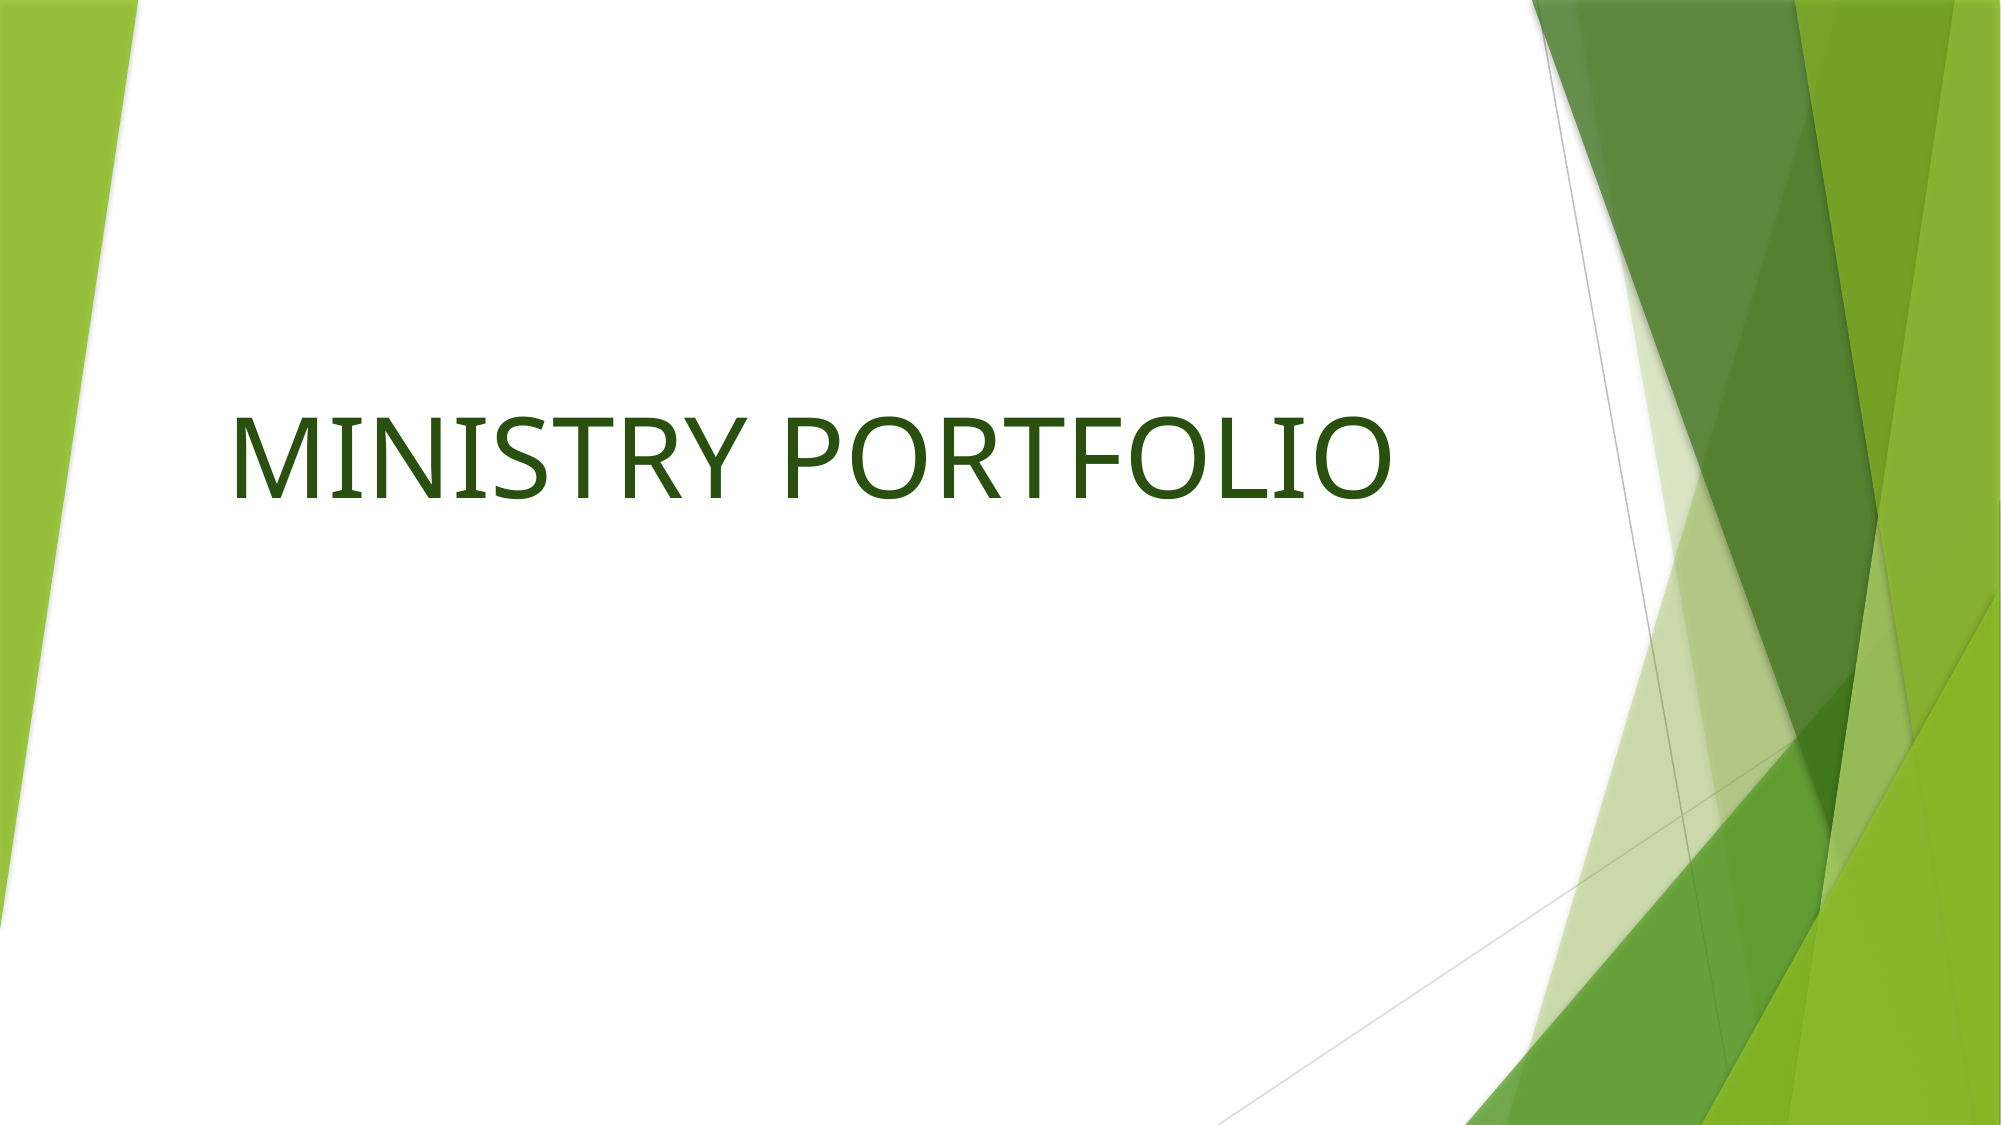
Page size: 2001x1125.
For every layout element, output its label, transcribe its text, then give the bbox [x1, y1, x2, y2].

title MINISTRY PORTFOLIO [62, 157, 1562, 529]
